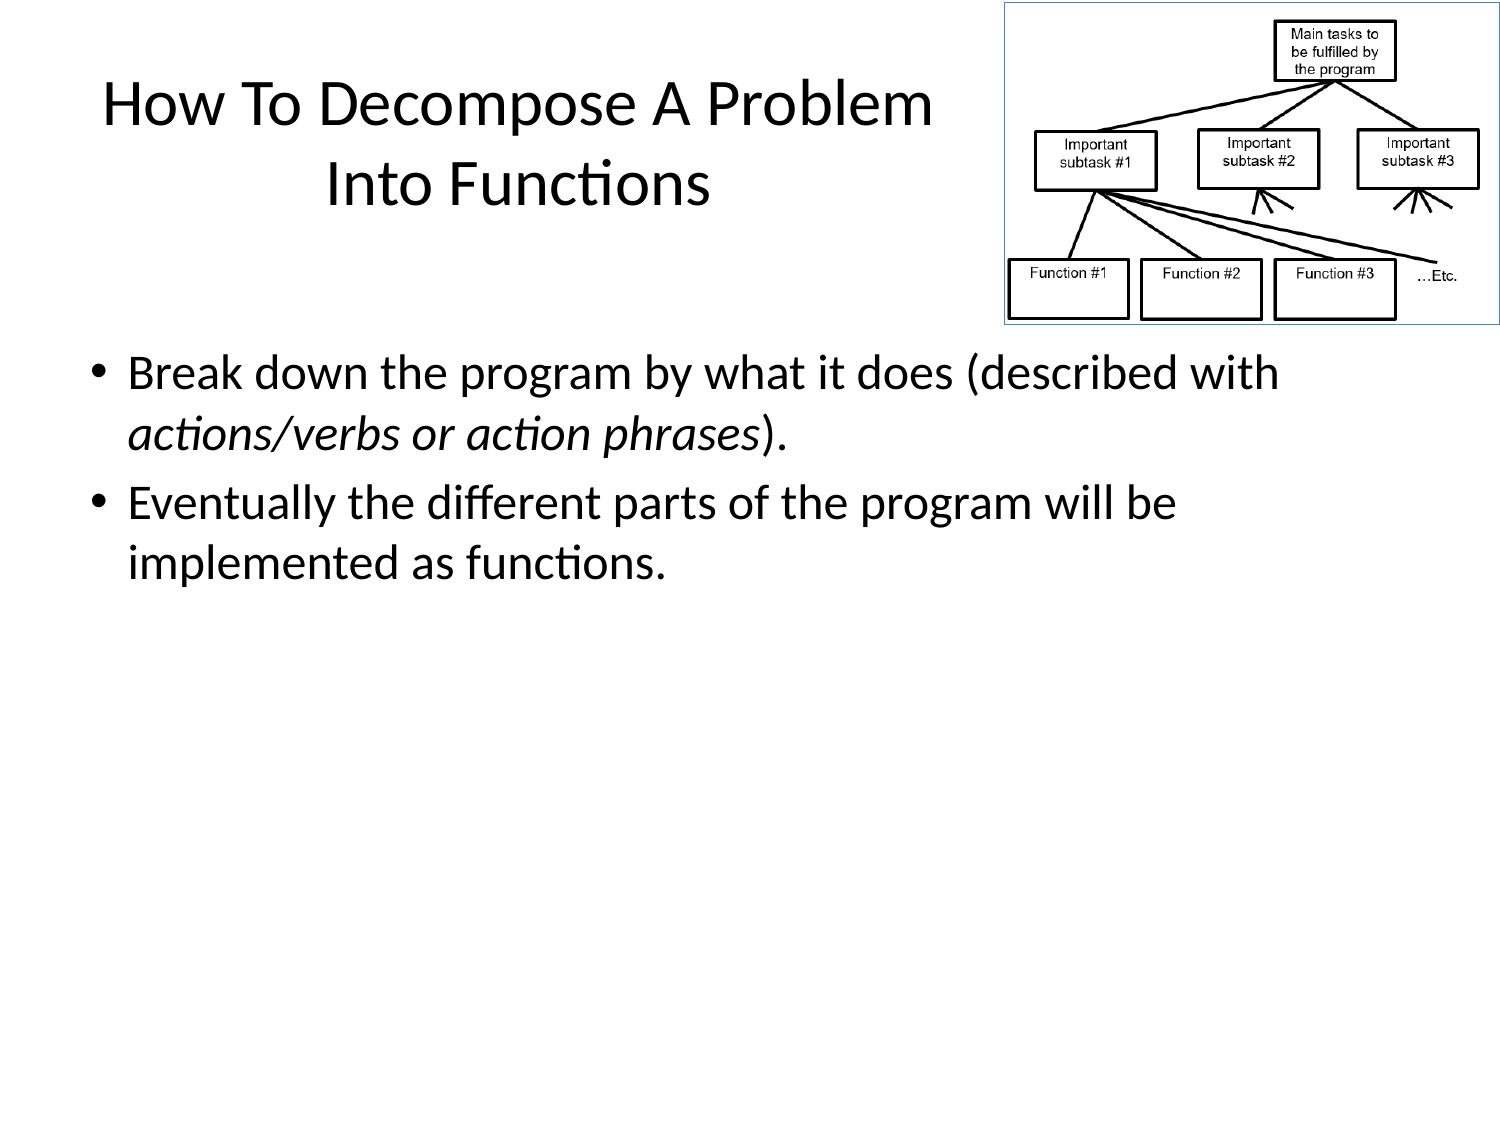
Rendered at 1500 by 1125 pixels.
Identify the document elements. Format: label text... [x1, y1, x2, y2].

picture [1003, 1, 1500, 326]
list Break down the program by what it does (described with actions/verbs or action phrases). Eventually the different parts of the program will be implemented as functions. [75, 262, 1425, 1005]
title How To Decompose A Problem Into Functions [75, 45, 963, 233]
